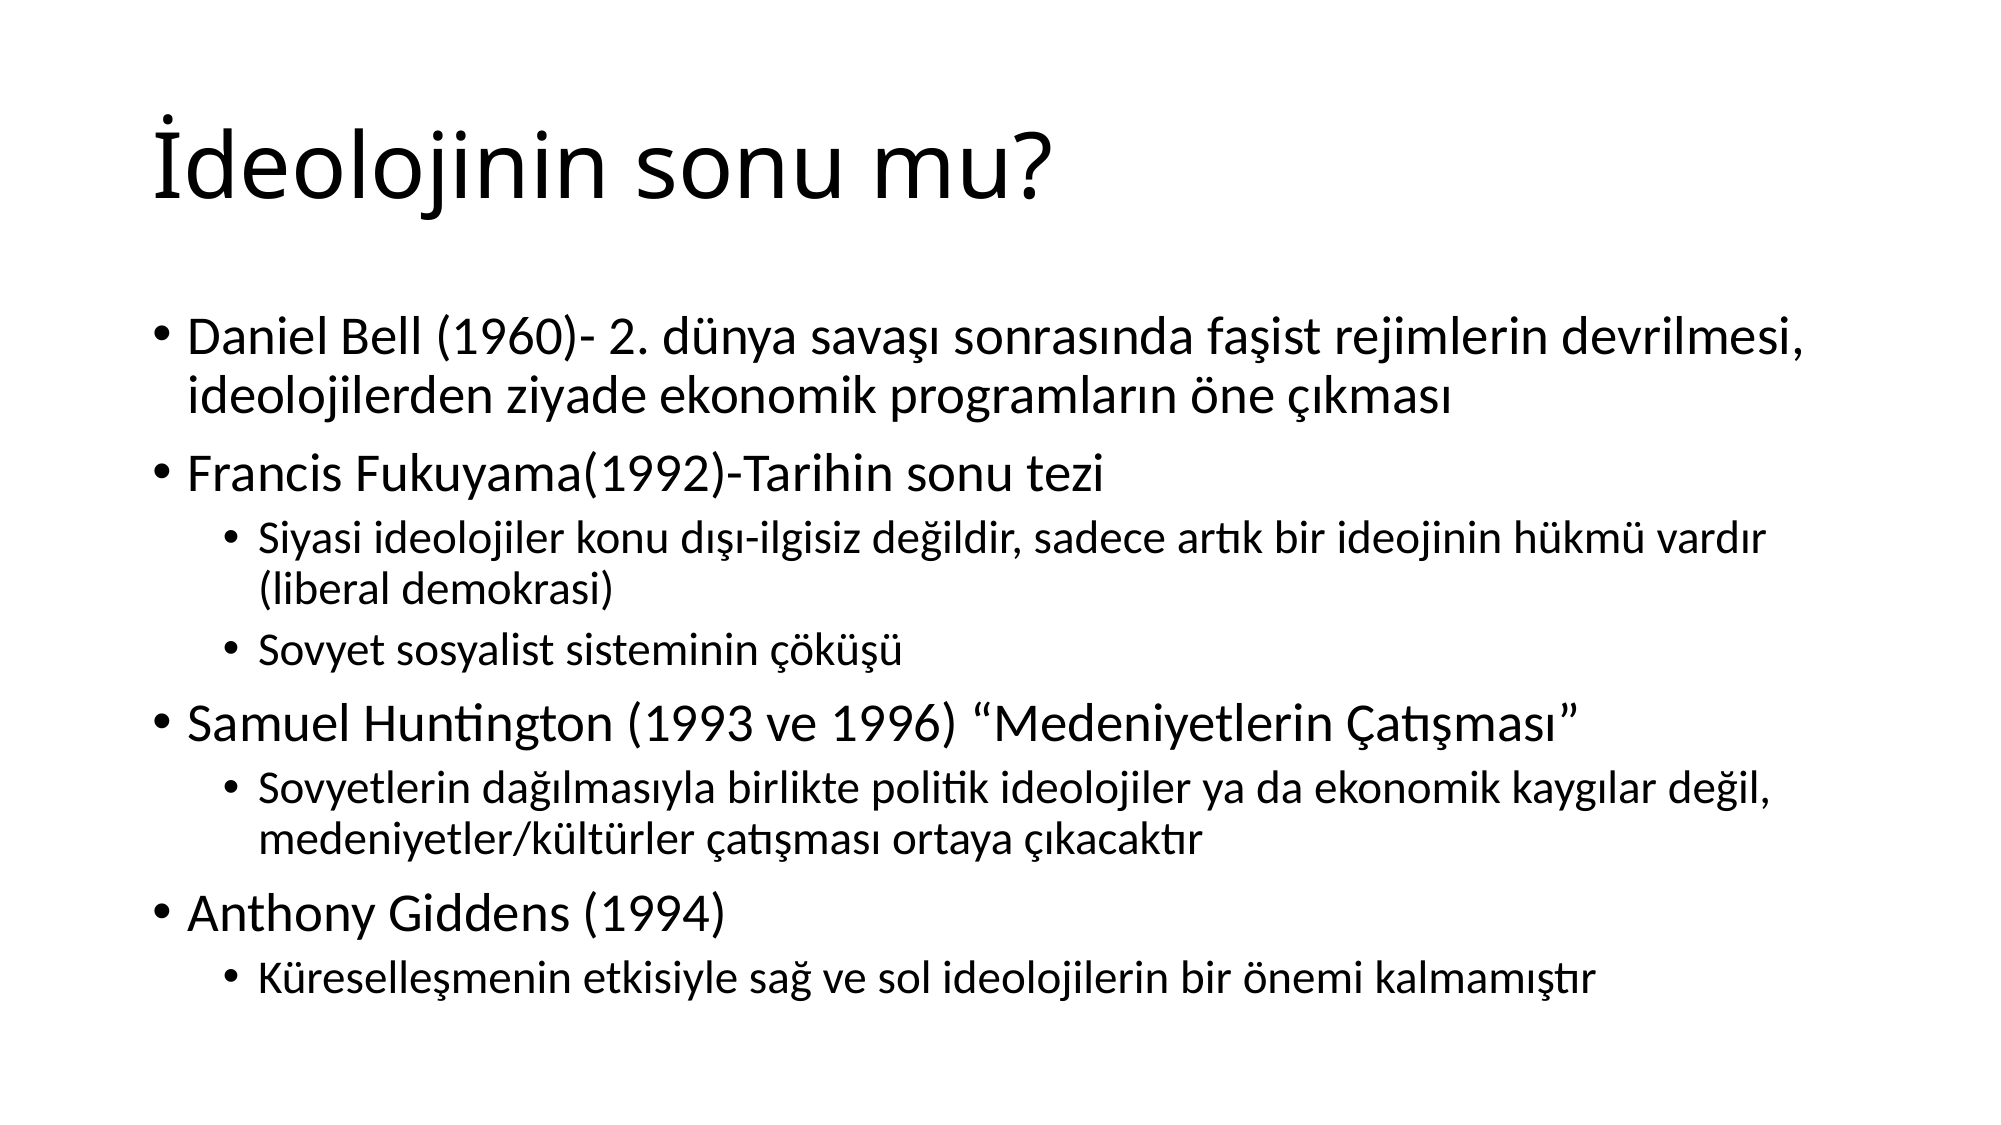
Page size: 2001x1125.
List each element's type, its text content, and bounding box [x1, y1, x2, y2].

title İdeolojinin sonu mu? [137, 59, 1863, 278]
list Daniel Bell (1960)- 2. dünya savaşı sonrasında faşist rejimlerin devrilmesi, ideolojilerden ziyade ekonomik programların öne çıkması Francis Fukuyama(1992)-Tarihin sonu tezi Siyasi ideolojiler konu dışı-ilgisiz değildir, sadece artık bir ideojinin hükmü vardır (liberal demokrasi) Sovyet sosyalist sisteminin çöküşü Samuel Huntington (1993 ve 1996) “Medeniyetlerin Çatışması” Sovyetlerin dağılmasıyla birlikte politik ideolojiler ya da ekonomik kaygılar değil, medeniyetler/kültürler çatışması ortaya çıkacaktır Anthony Giddens (1994) Küreselleşmenin etkisiyle sağ ve sol ideolojilerin bir önemi kalmamıştır [137, 299, 1863, 1014]
